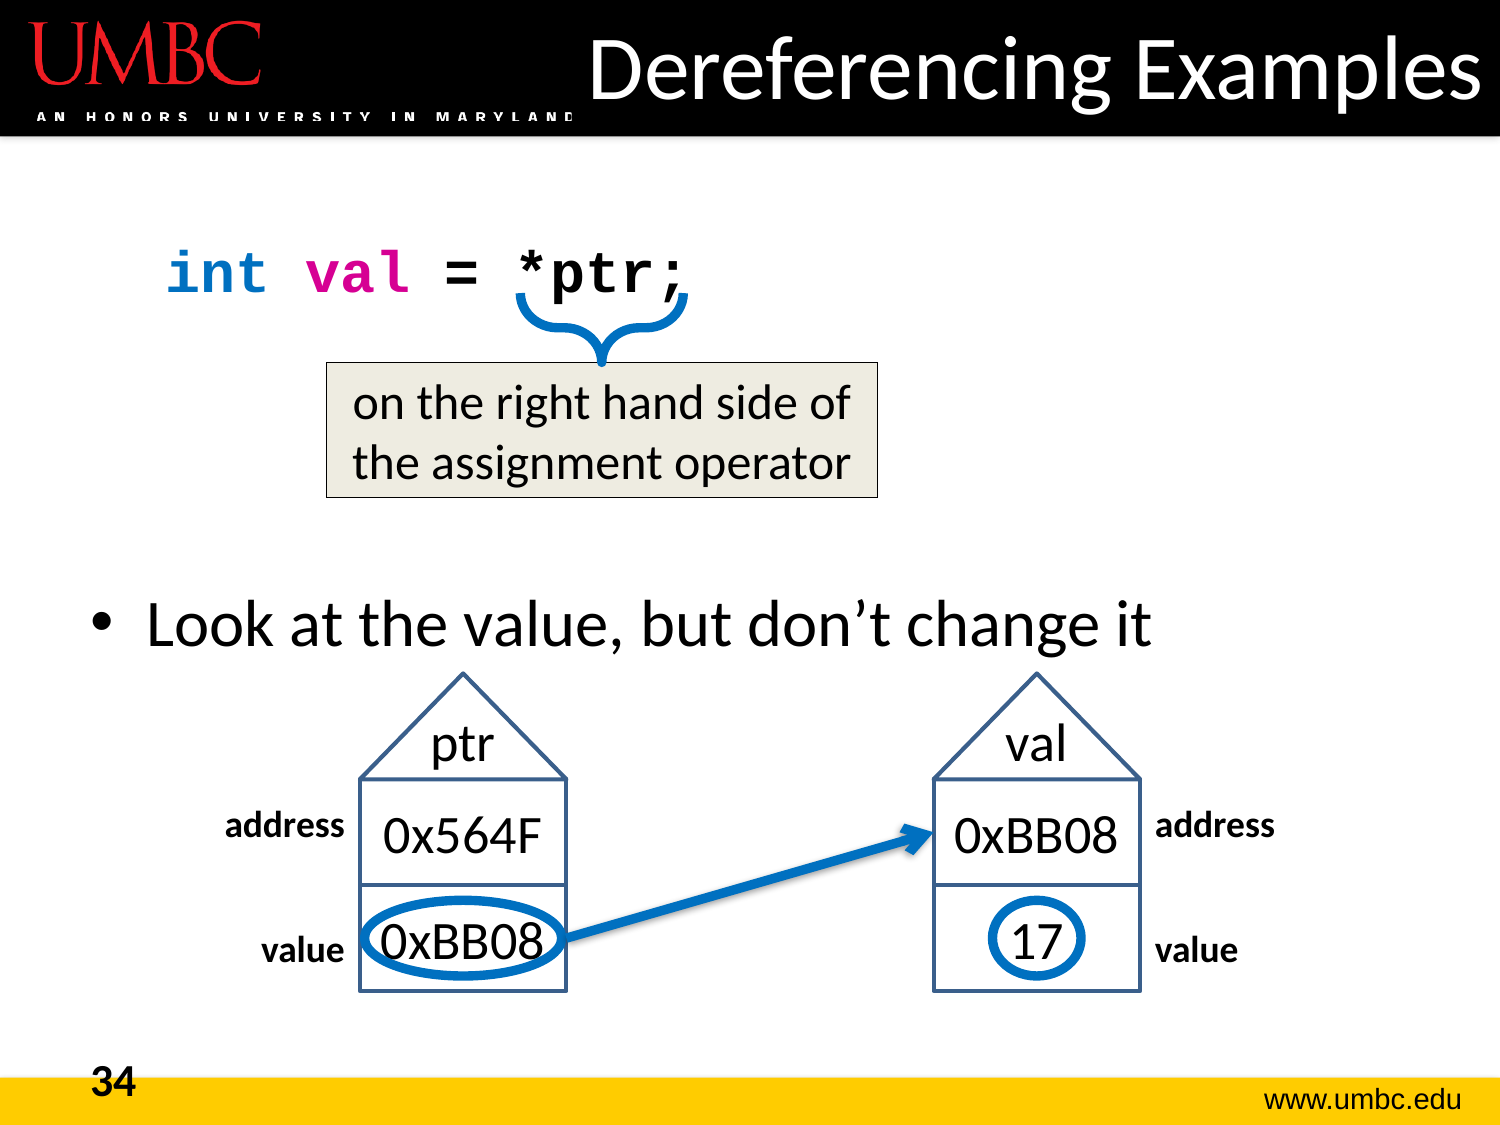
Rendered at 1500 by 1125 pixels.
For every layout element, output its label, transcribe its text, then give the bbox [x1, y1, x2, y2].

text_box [359, 673, 567, 992]
text_box on the right hand side of the assignment operator [326, 362, 878, 498]
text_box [933, 673, 1141, 992]
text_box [566, 832, 934, 939]
title Dereferencing Examples [150, 0, 1500, 188]
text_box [1139, 792, 1324, 979]
text_box [518, 292, 686, 365]
slide_number 34 [75, 1042, 425, 1103]
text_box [176, 792, 361, 979]
list int val = *ptr; Look at the value, but don’t change it [75, 226, 1425, 1005]
